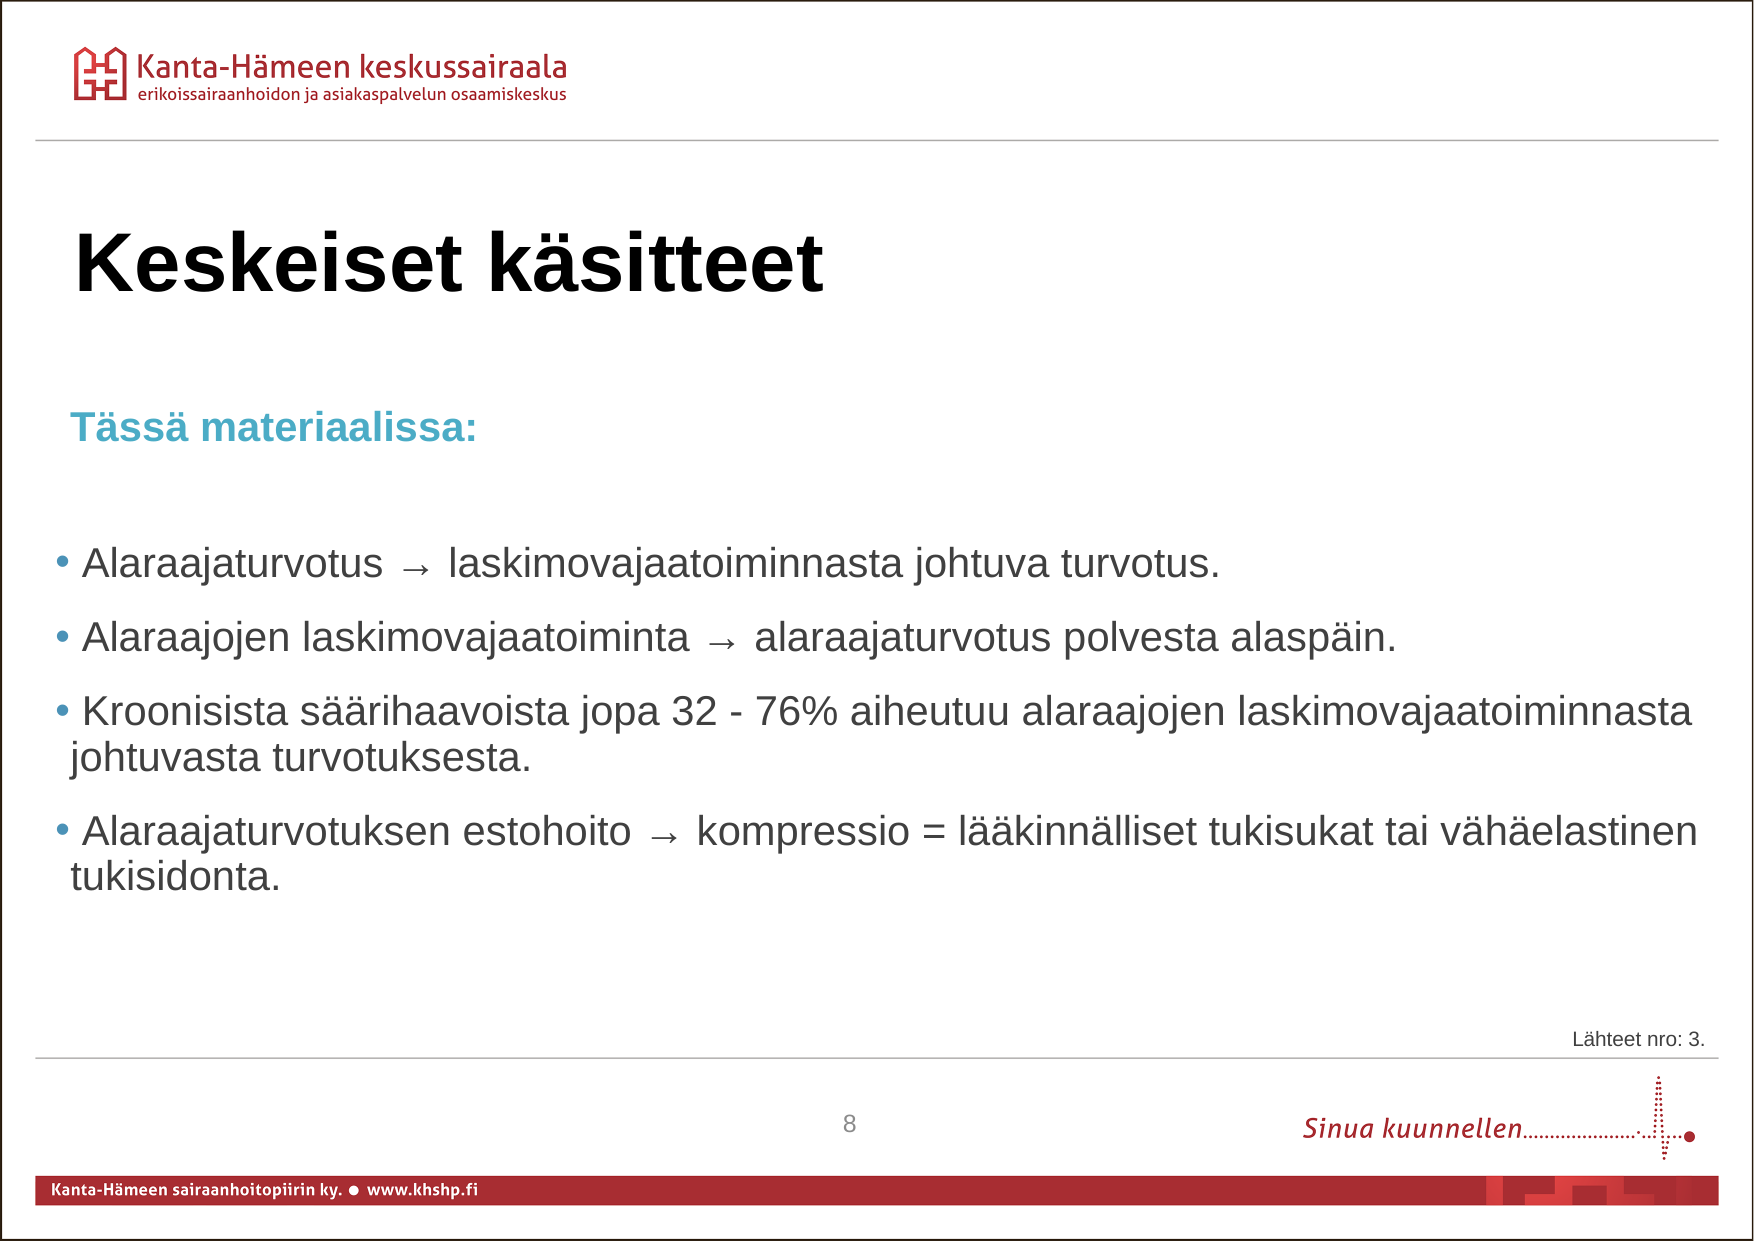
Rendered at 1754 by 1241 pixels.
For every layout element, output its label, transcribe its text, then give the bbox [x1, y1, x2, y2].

picture [0, 0, 1754, 1241]
text_box Lähteet nro: 3. [1557, 1018, 1721, 1058]
text_box Alaraajaturvotus → laskimovajaatoiminnasta johtuva turvotus. Alaraajojen laskimovajaatoiminta → alaraajaturvotus polvesta alaspäin. Kroonisista säärihaavoista jopa 32 - 76% aiheutuu alaraajojen laskimovajaatoiminnasta johtuvasta turvotuksesta. Alaraajaturvotuksen estohoito → kompressio = lääkinnälliset tukisukat tai vähäelastinen tukisidonta. [55, 533, 1706, 931]
text_box Keskeiset käsitteet [60, 200, 840, 316]
slide_number 8 [826, 1089, 1059, 1156]
text_box Tässä materiaalissa: [55, 342, 498, 458]
